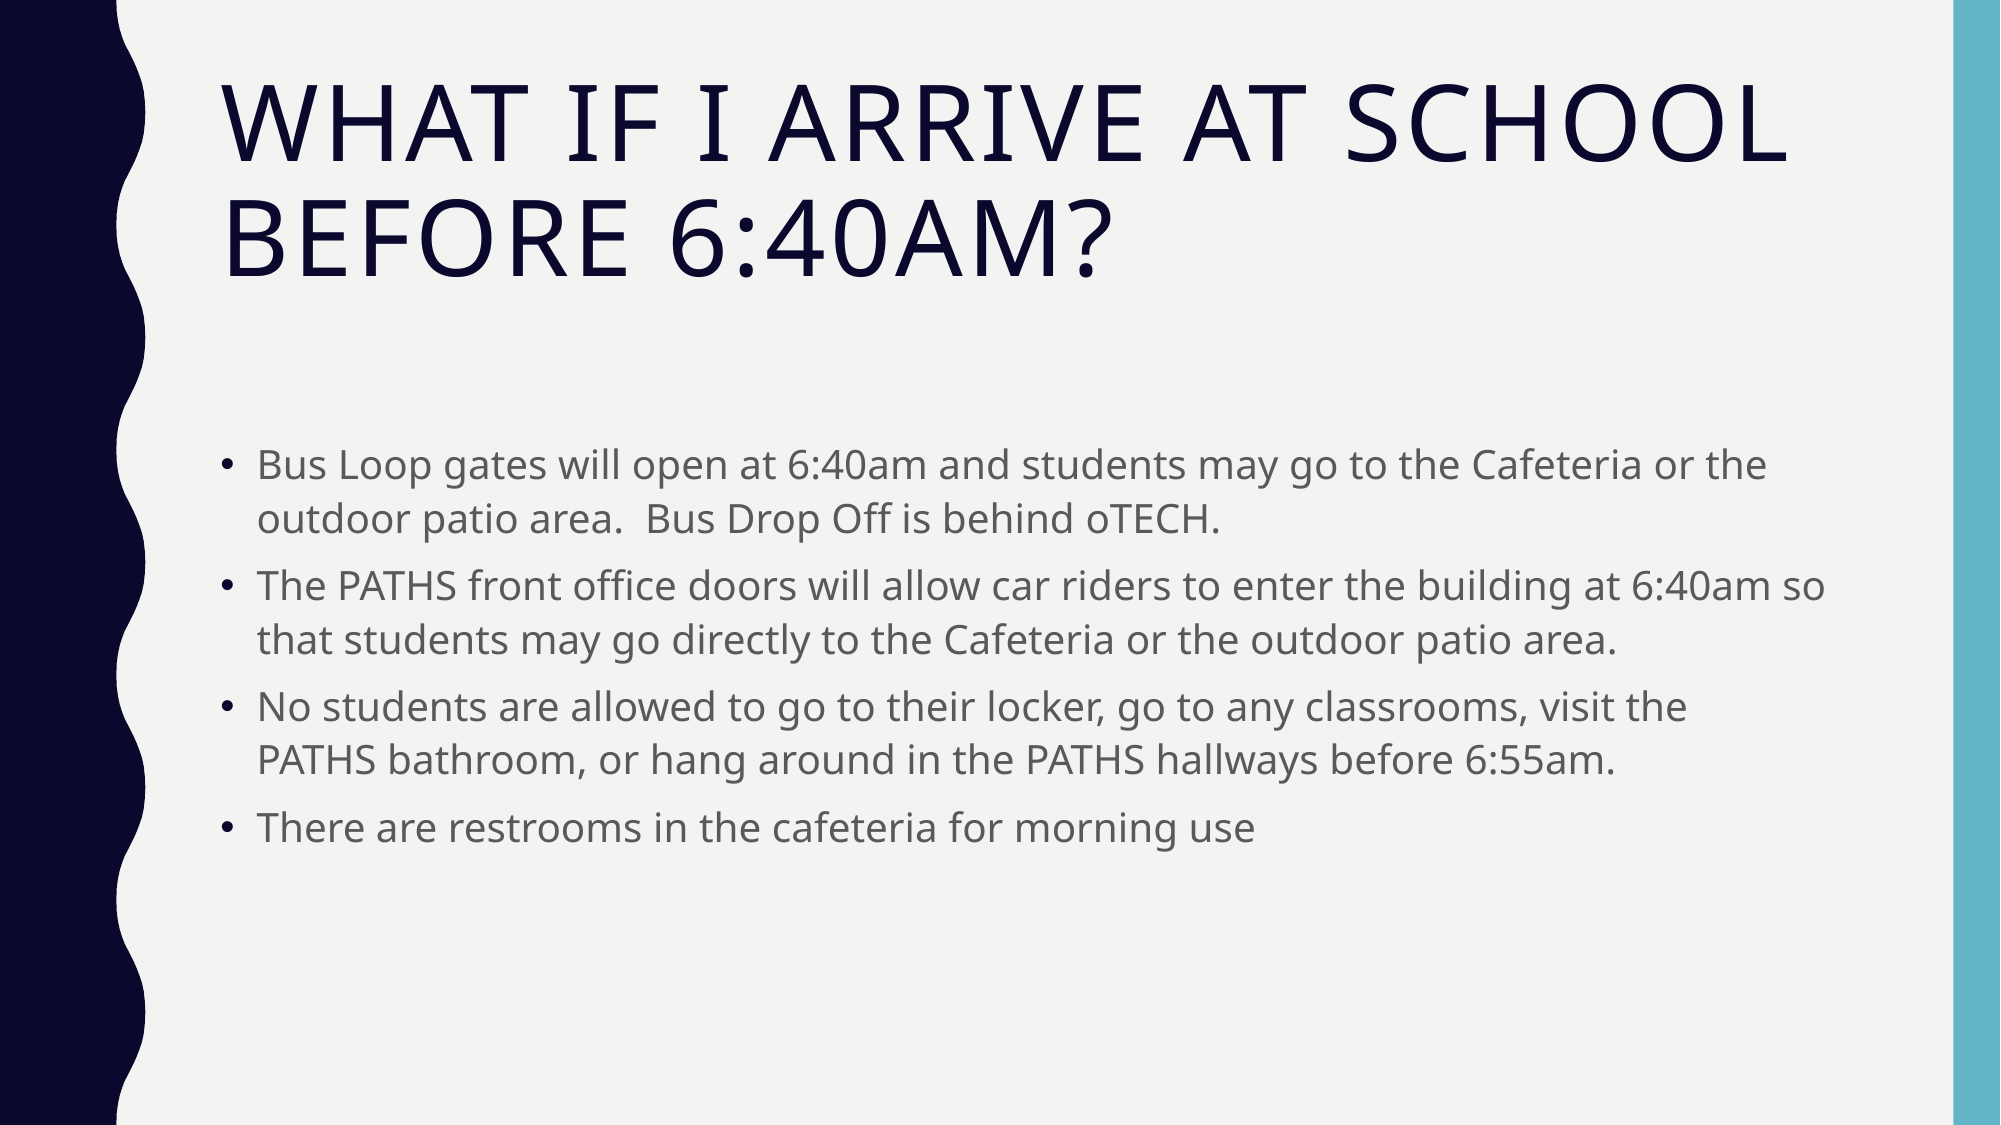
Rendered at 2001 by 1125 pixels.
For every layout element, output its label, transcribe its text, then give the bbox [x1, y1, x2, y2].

title What if I arrive at school before 6:40am? [205, 62, 1914, 348]
list Bus Loop gates will open at 6:40am and students may go to the Cafeteria or the outdoor patio area. Bus Drop Off is behind oTECH. The PATHS front office doors will allow car riders to enter the building at 6:40am so that students may go directly to the Cafeteria or the outdoor patio area. No students are allowed to go to their locker, go to any classrooms, visit the PATHS bathroom, or hang around in the PATHS hallways before 6:55am. There are restrooms in the cafeteria for morning use [205, 427, 1875, 863]
